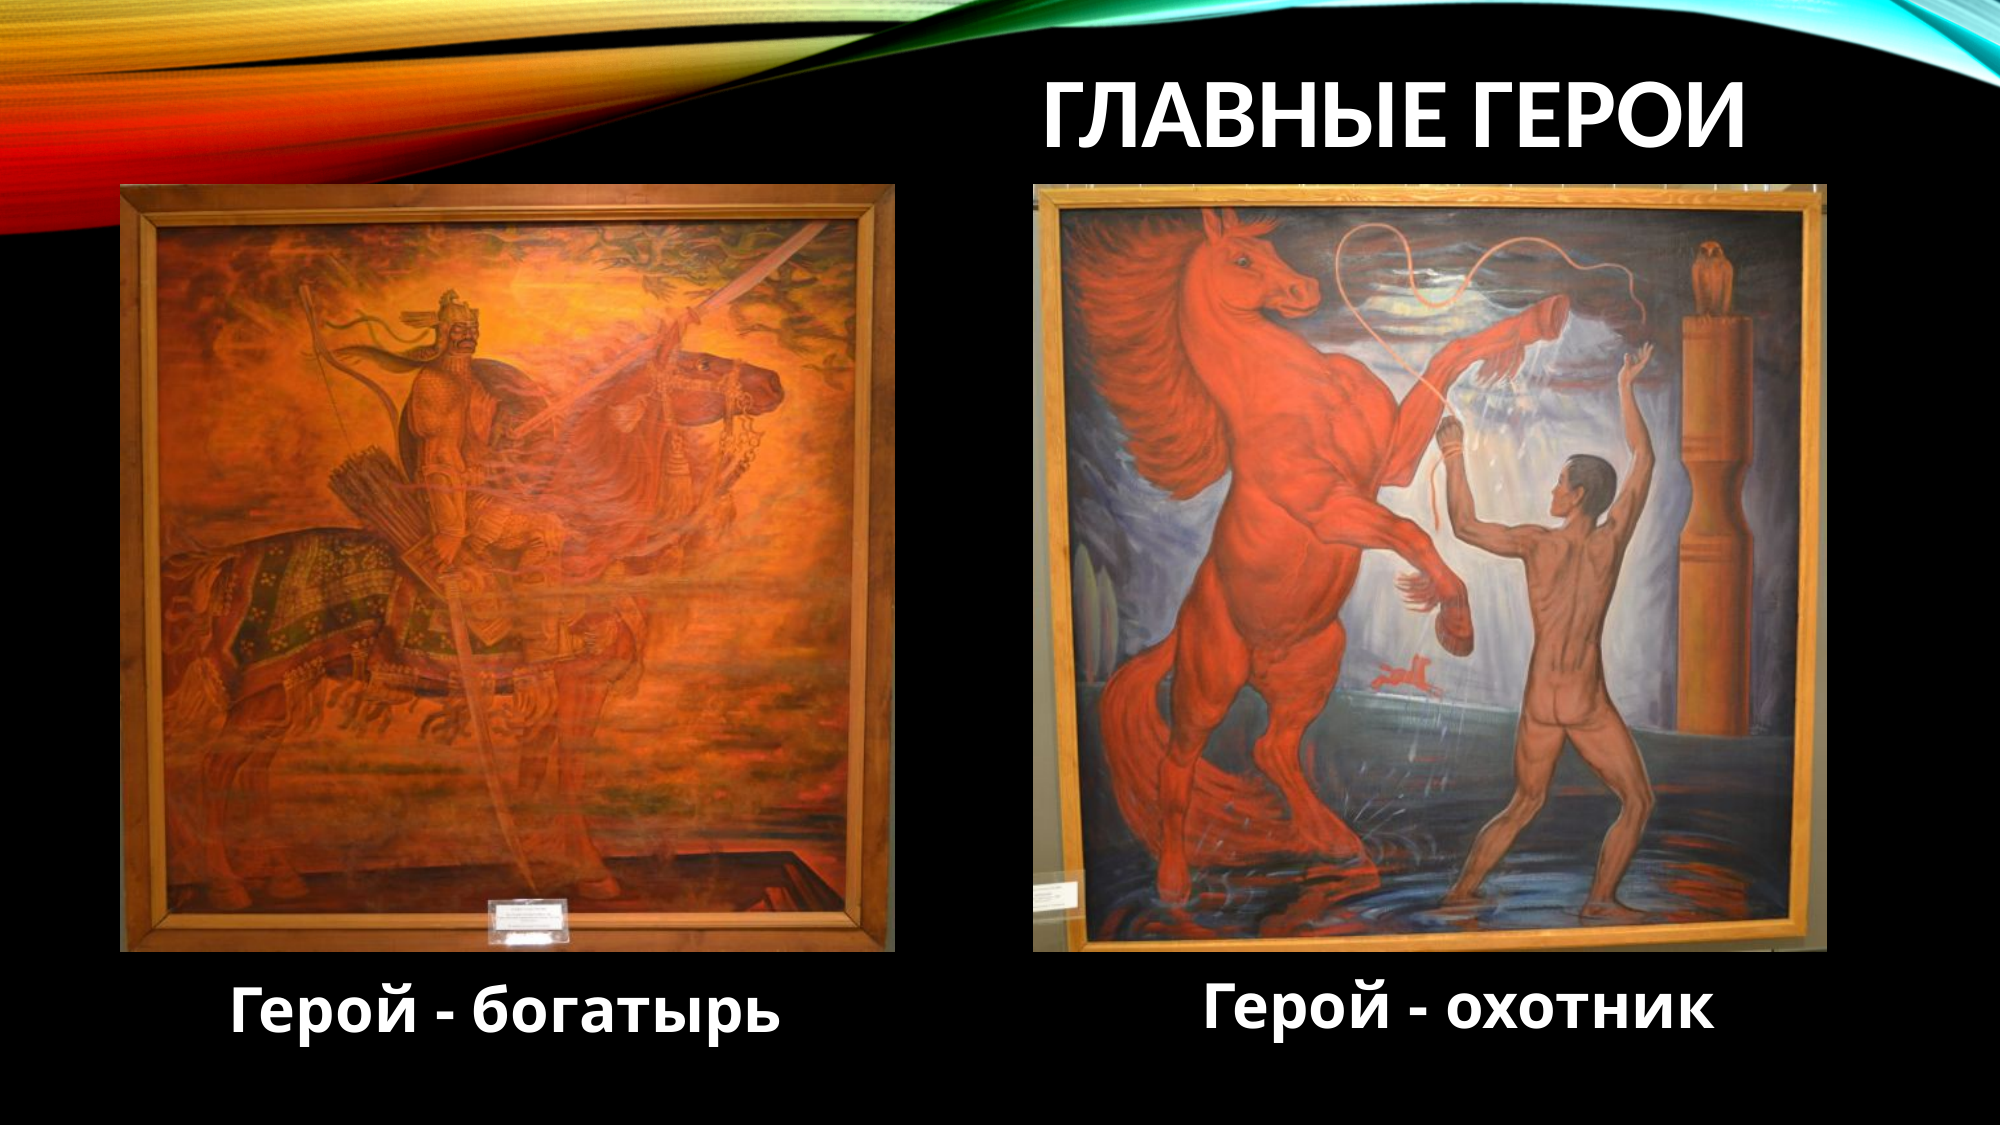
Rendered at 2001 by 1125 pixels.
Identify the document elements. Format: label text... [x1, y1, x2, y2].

list Герой - богатырь [213, 971, 825, 1078]
picture [0, 0, 2000, 952]
title Главные герои [721, 31, 2000, 318]
picture [1033, 184, 1828, 952]
text_box Герой - охотник [1187, 959, 1753, 1042]
